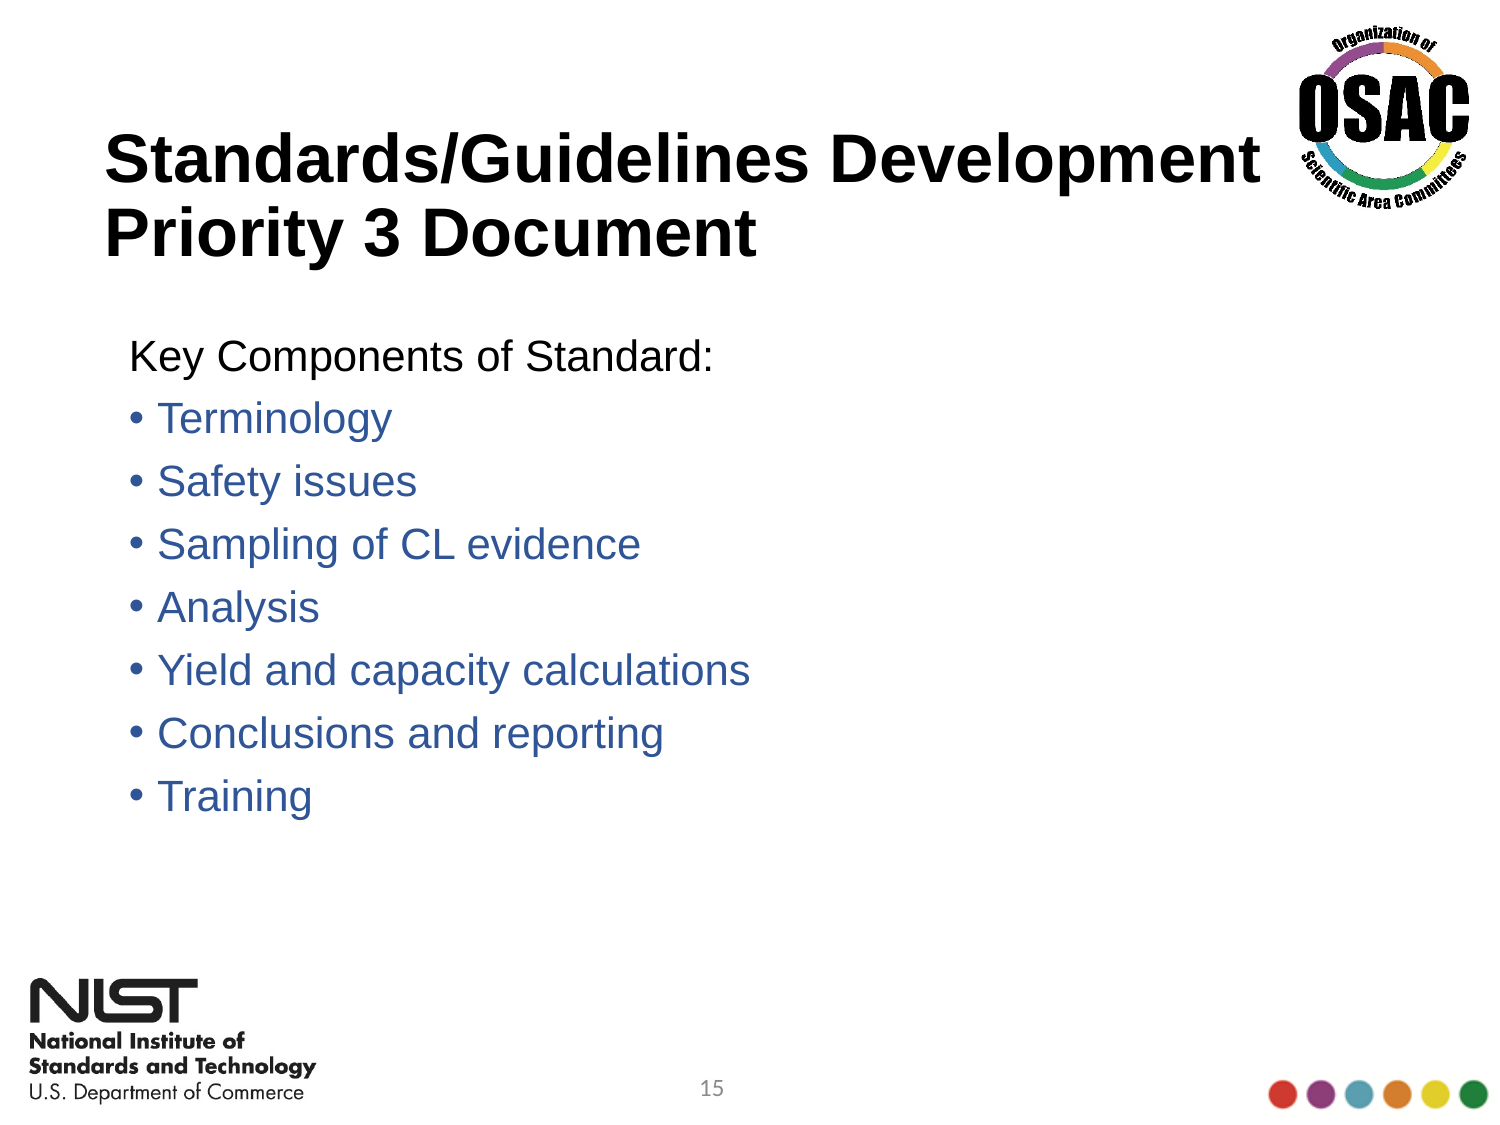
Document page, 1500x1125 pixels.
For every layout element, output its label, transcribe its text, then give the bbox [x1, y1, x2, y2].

picture [1295, 23, 1472, 214]
list Key Components of Standard: Terminology Safety issues Sampling of CL evidence Analysis Yield and capacity calculations Conclusions and reporting Training [113, 325, 1063, 880]
picture [1266, 1071, 1492, 1118]
picture [0, 964, 336, 1118]
title Standards/Guidelines Development Priority 3 Document [89, 88, 1384, 306]
slide_number 15 [543, 1057, 881, 1117]
